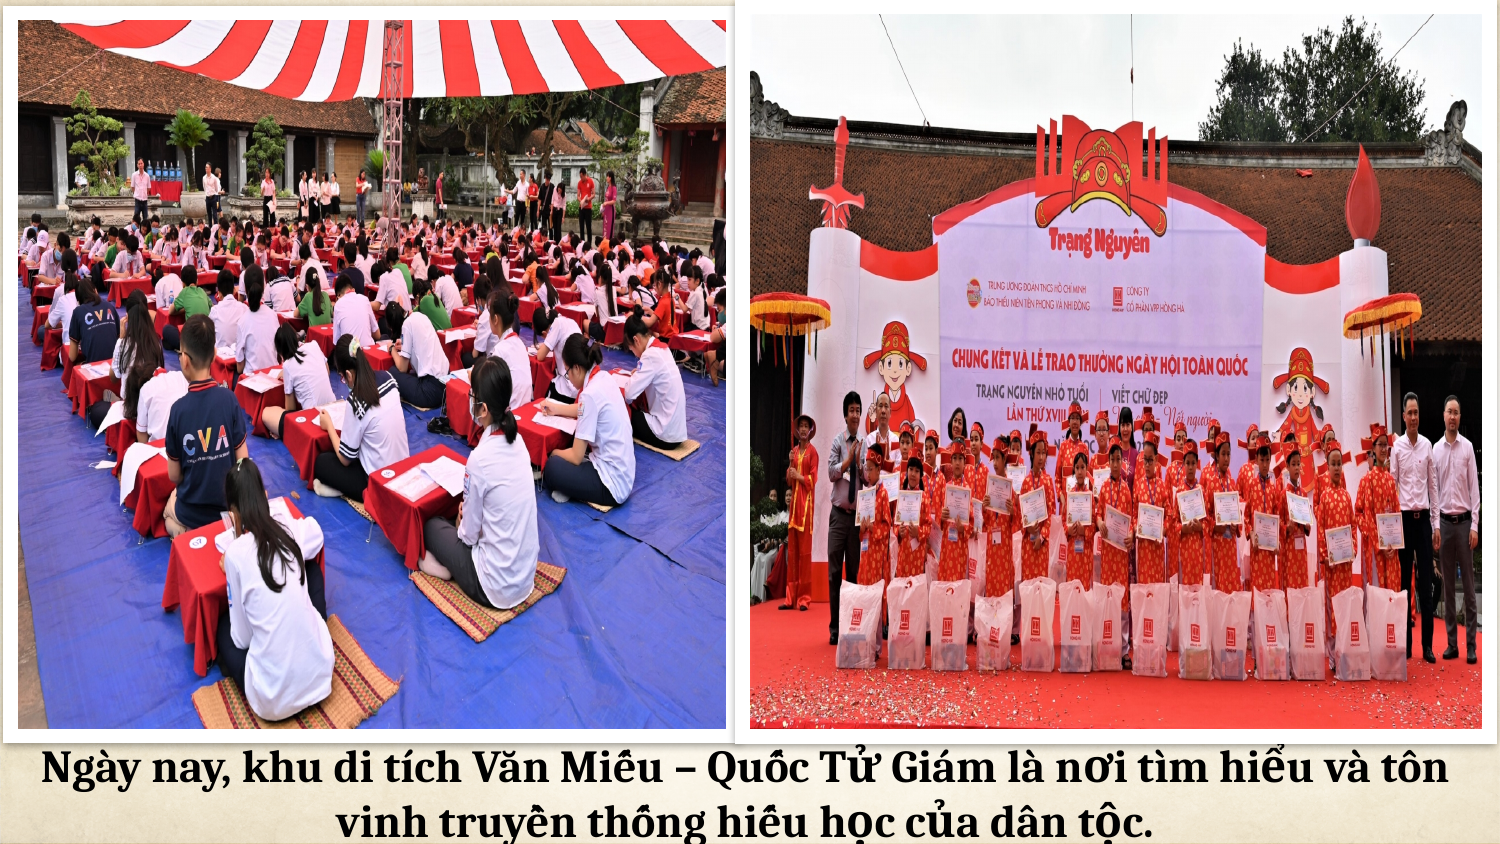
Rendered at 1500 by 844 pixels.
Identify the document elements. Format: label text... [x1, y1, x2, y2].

text_box Ngày nay, khu di tích Văn Miếu – Quốc Tử Giám là nơi tìm hiểu và tôn vinh truyền thống hiếu học của dân tộc. [0, 747, 1500, 844]
picture [749, 13, 1483, 730]
picture [17, 19, 727, 730]
